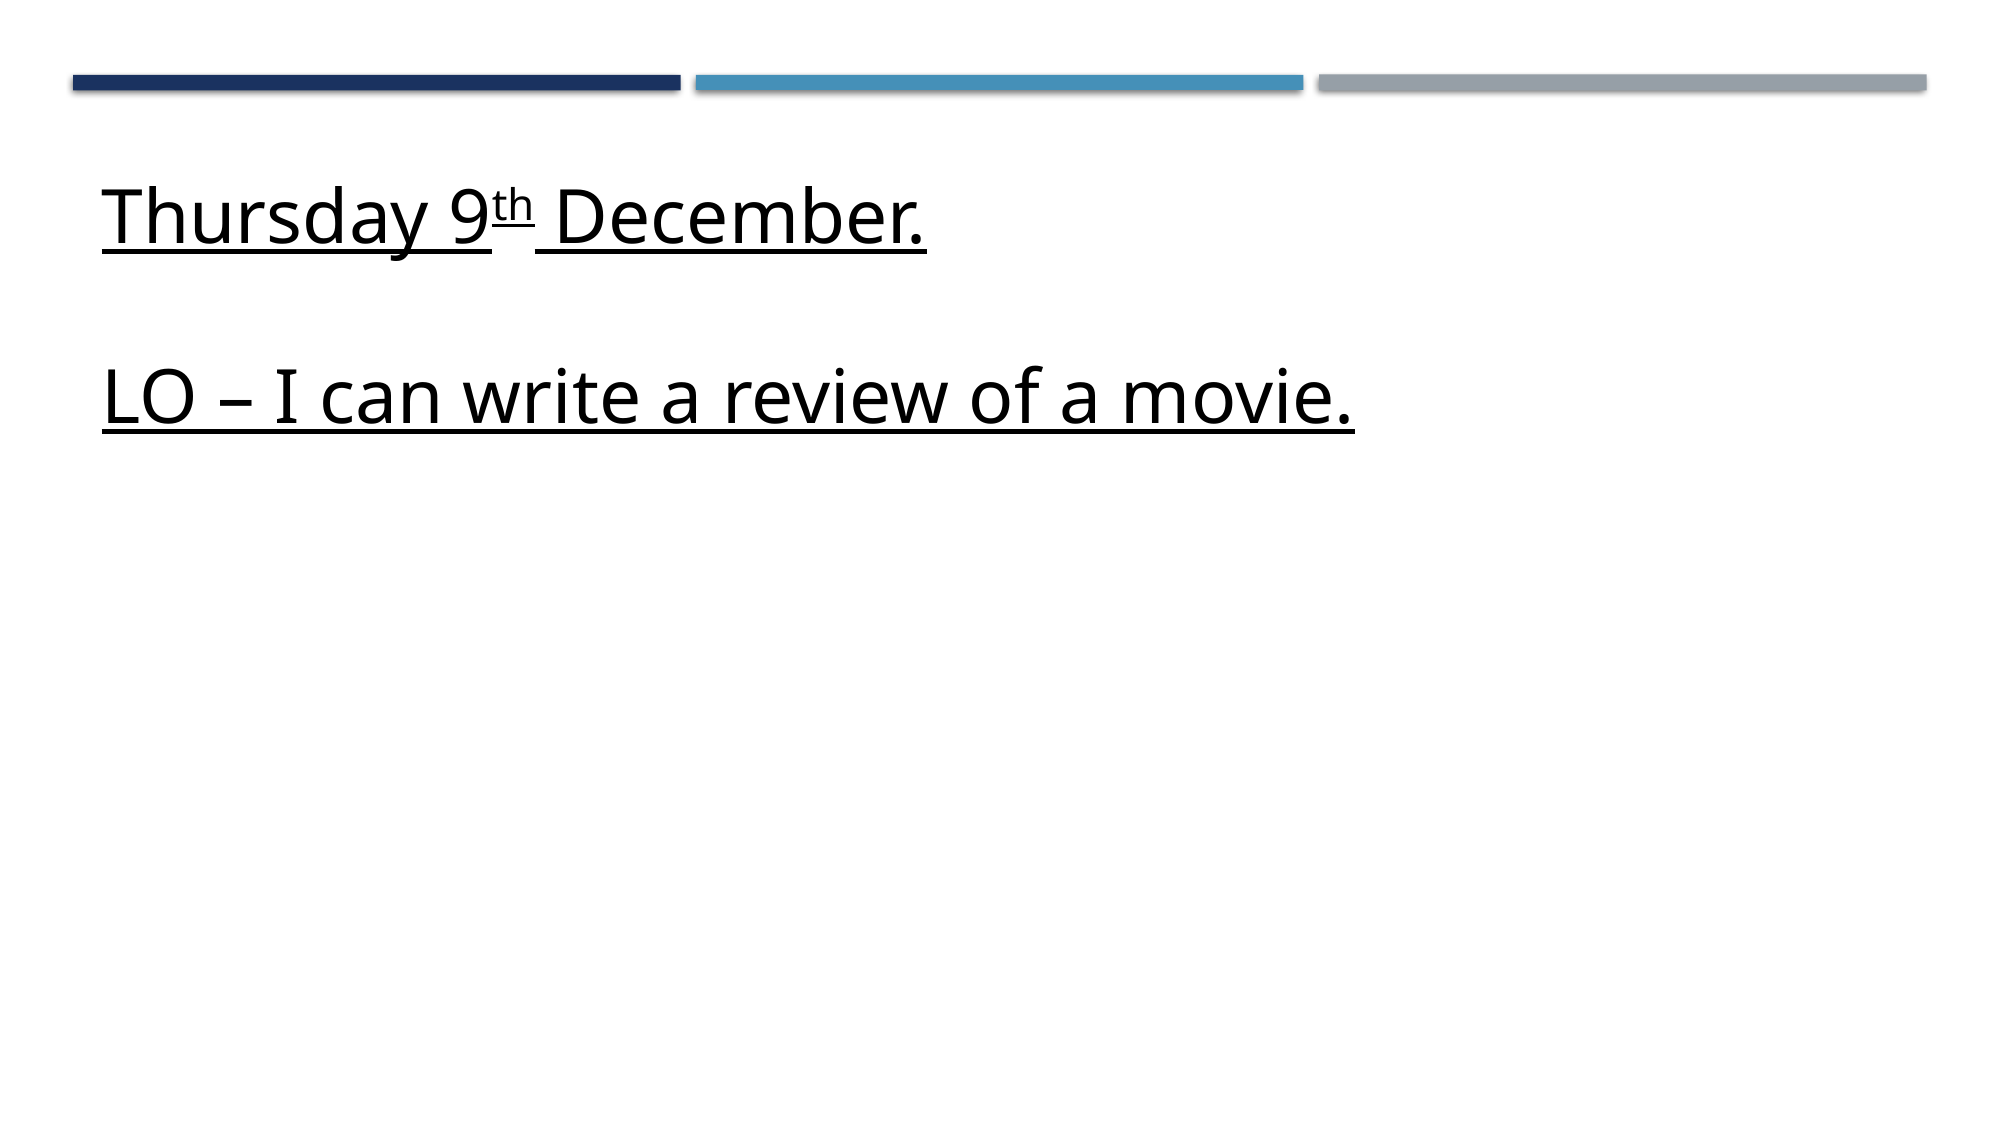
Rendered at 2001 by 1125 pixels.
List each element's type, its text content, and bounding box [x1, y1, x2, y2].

text_box Thursday 9th December. LO – I can write a review of a movie. [86, 160, 1853, 626]
